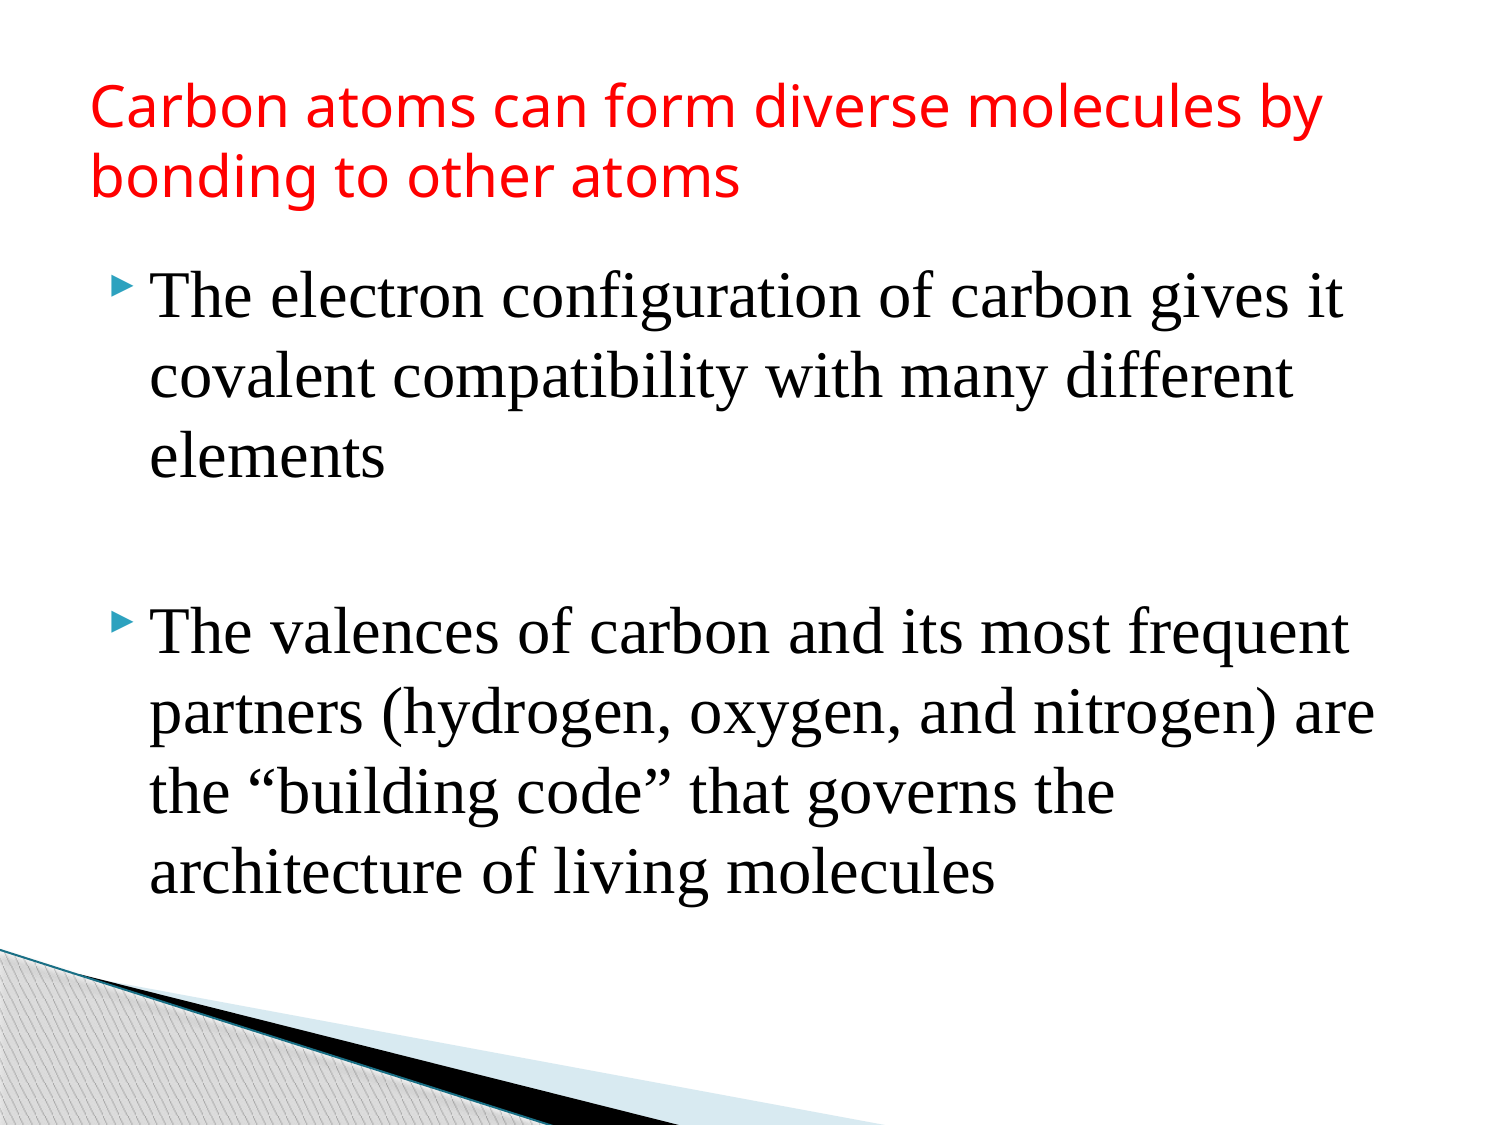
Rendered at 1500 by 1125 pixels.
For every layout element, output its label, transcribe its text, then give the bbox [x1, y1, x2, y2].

title Carbon atoms can form diverse molecules by bonding to other atoms [75, 45, 1425, 233]
list The electron configuration of carbon gives it covalent compatibility with many different elements The valences of carbon and its most frequent partners (hydrogen, oxygen, and nitrogen) are the “building code” that governs the architecture of living molecules [75, 243, 1425, 986]
